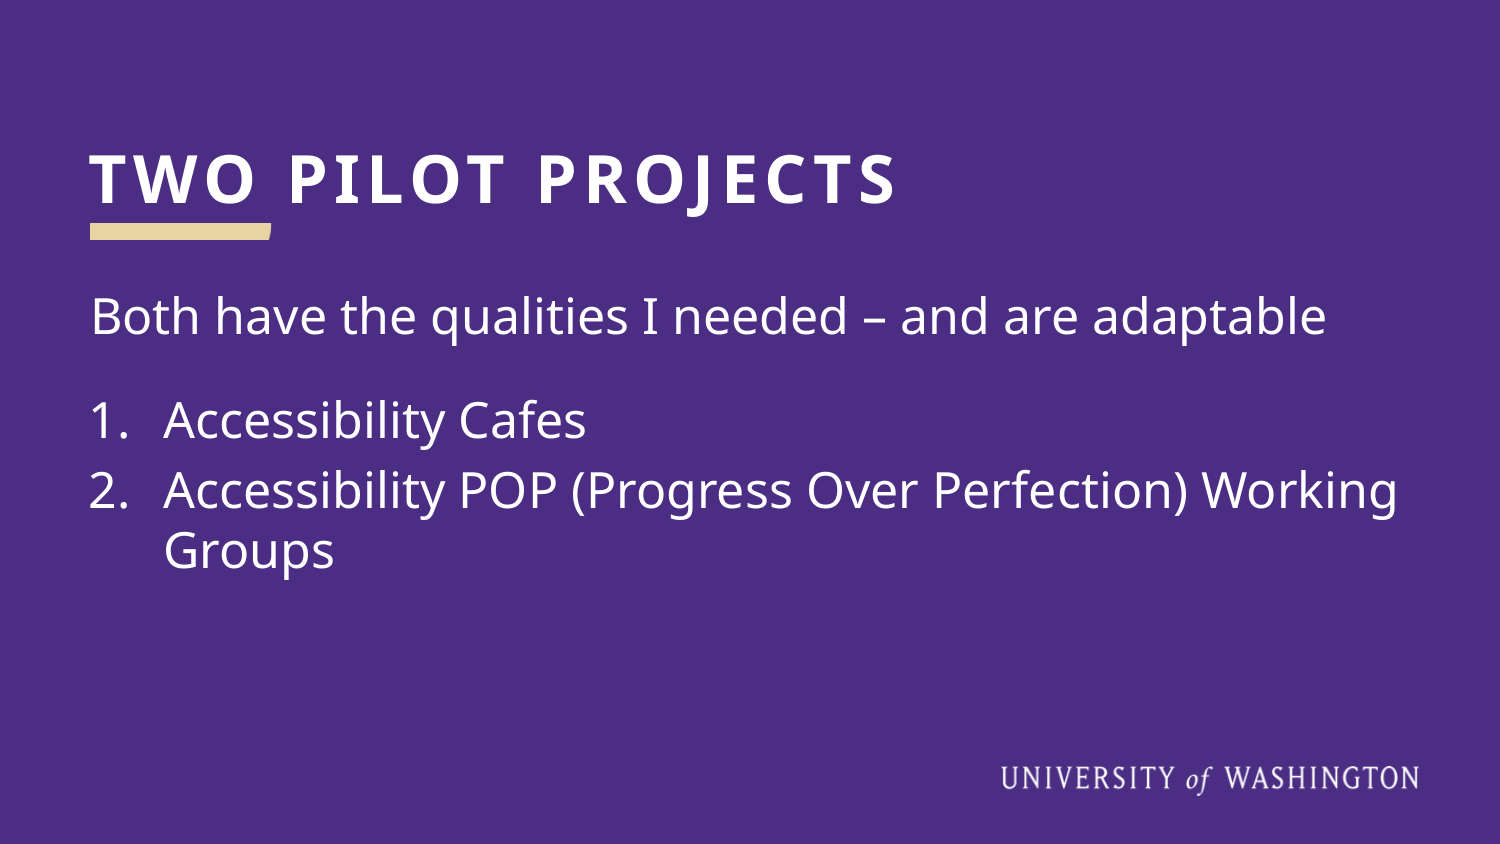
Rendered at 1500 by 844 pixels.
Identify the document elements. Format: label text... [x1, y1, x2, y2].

list Accessibility Cafes Accessibility POP (Progress Over Perfection) Working Groups [73, 380, 1419, 750]
list Both have the qualities I needed – and are adaptable [75, 283, 1419, 352]
picture [1001, 766, 1419, 796]
title Two Pilot Projects [73, 60, 1419, 224]
